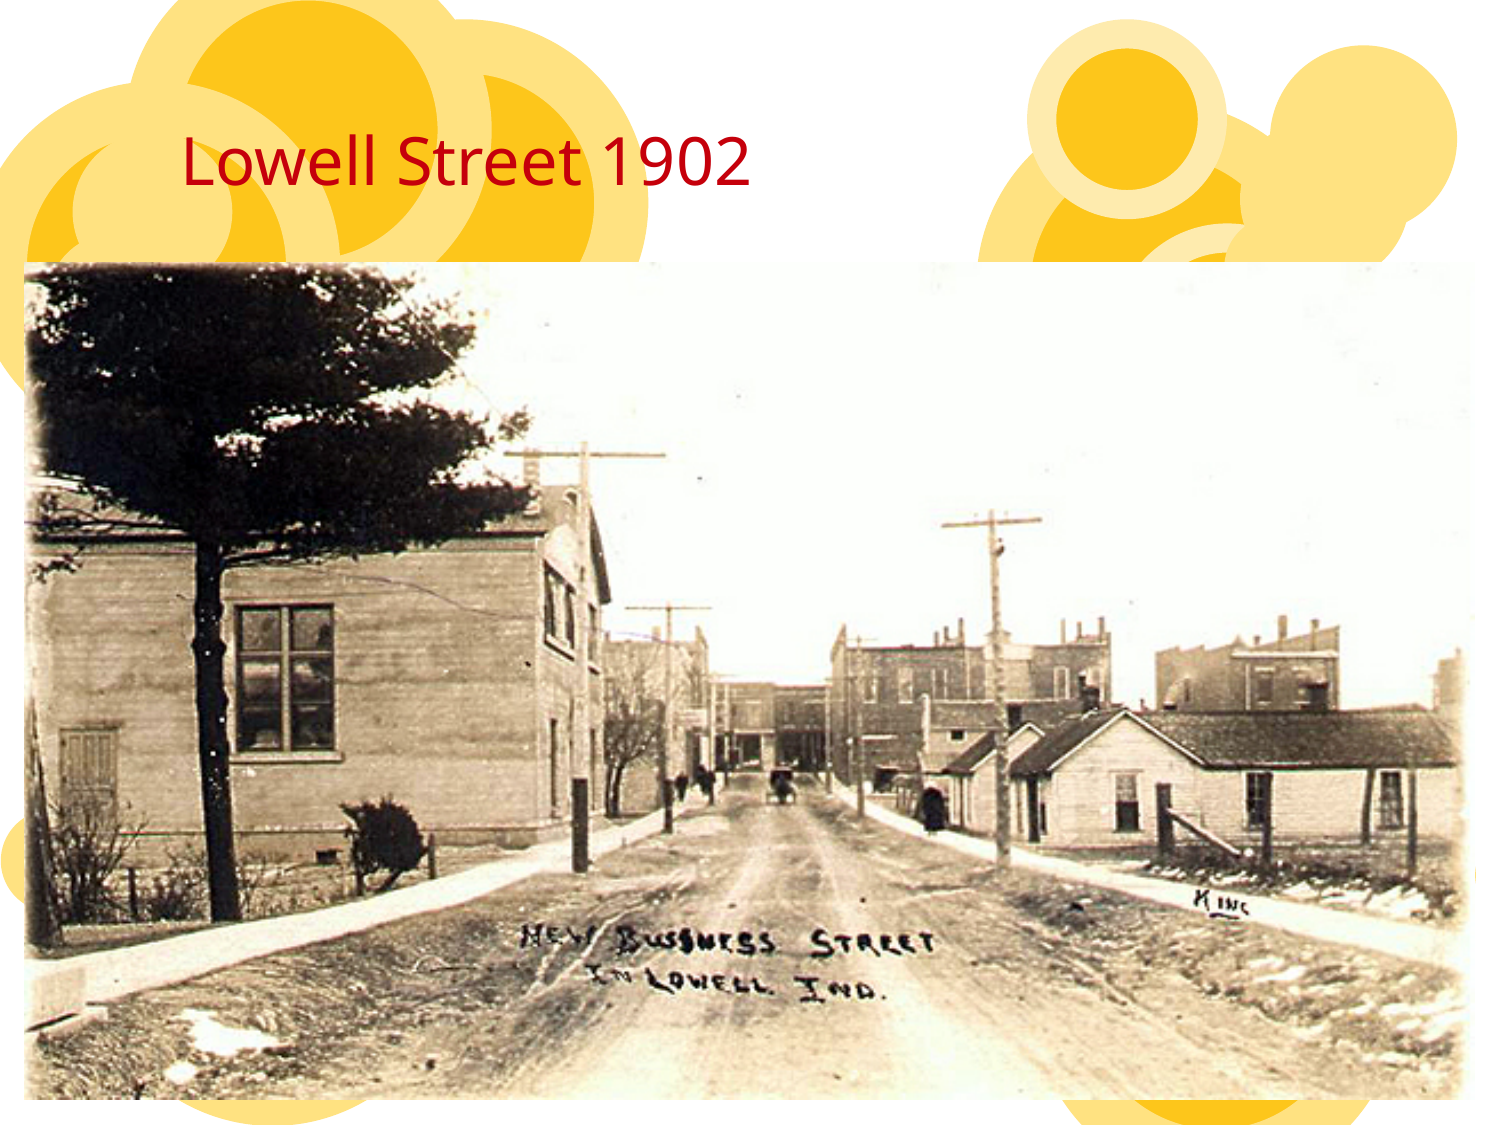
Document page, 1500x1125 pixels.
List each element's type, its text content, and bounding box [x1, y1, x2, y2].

text_box Lowell Street 1902 [165, 110, 1335, 260]
picture [24, 262, 1476, 1101]
